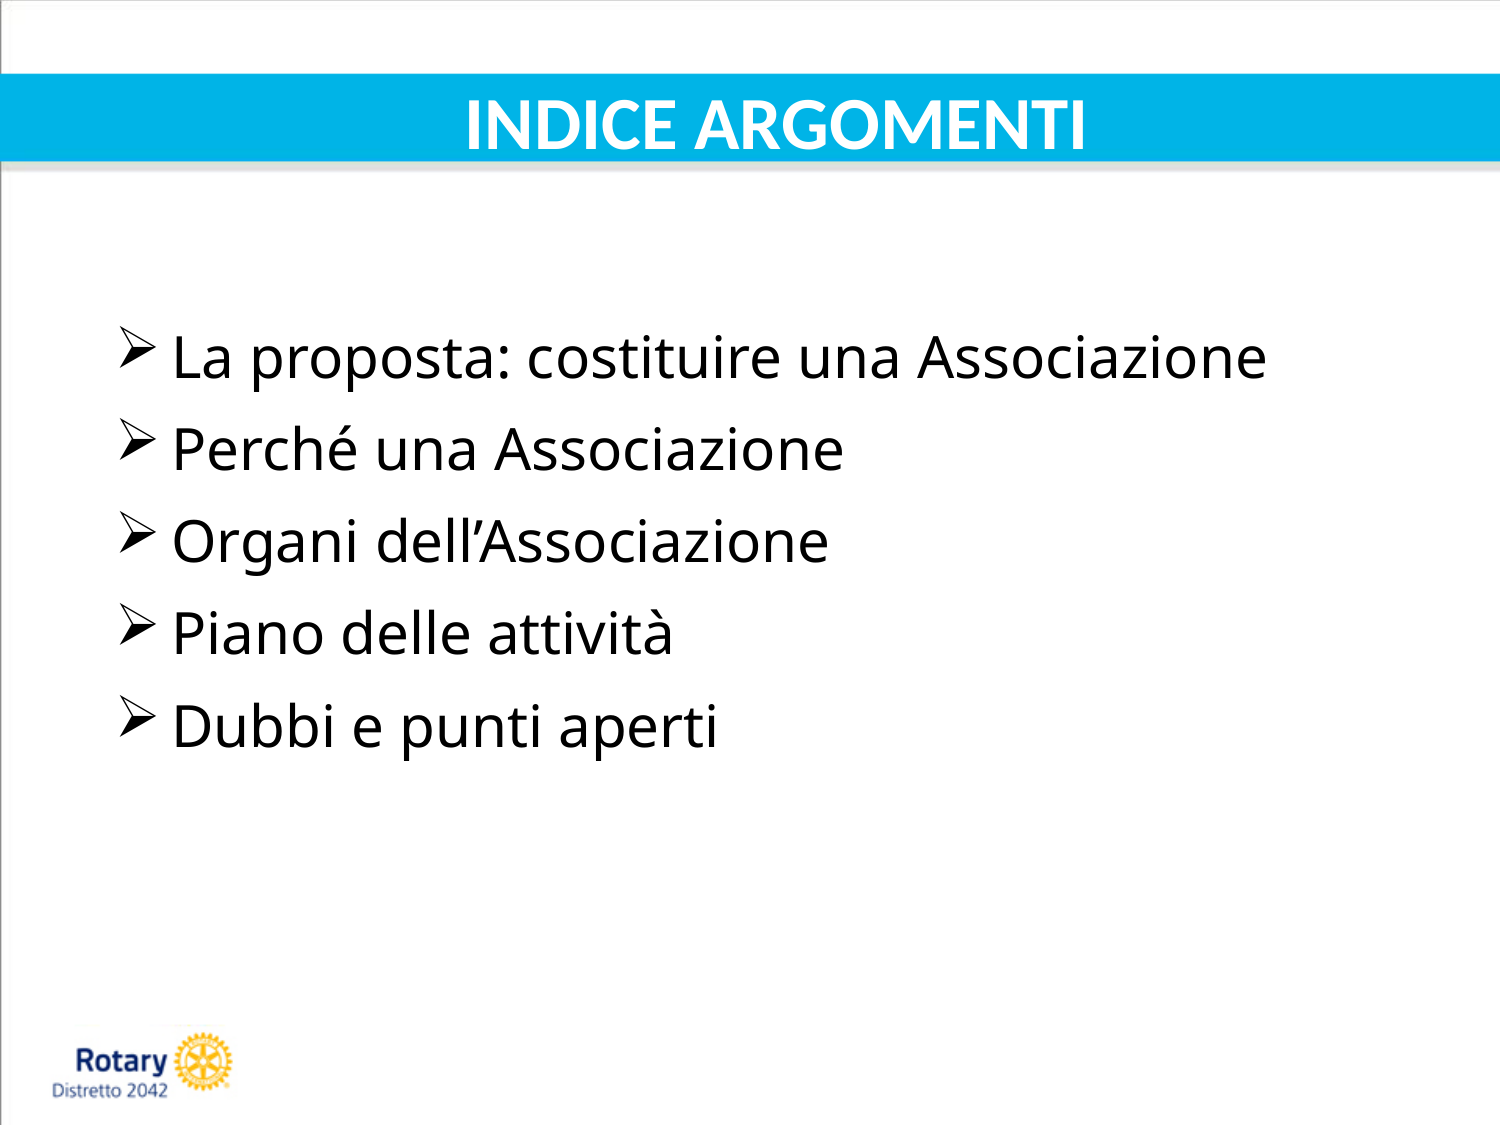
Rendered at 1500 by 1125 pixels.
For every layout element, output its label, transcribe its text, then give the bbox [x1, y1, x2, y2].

text_box La proposta: costituire una Associazione Perché una Associazione Organi dell’Associazione Piano delle attività Dubbi e punti aperti [100, 302, 1392, 787]
picture [0, 162, 1500, 1125]
picture [0, 0, 1500, 73]
text_box INDICE ARGOMENTI [112, 78, 1459, 161]
